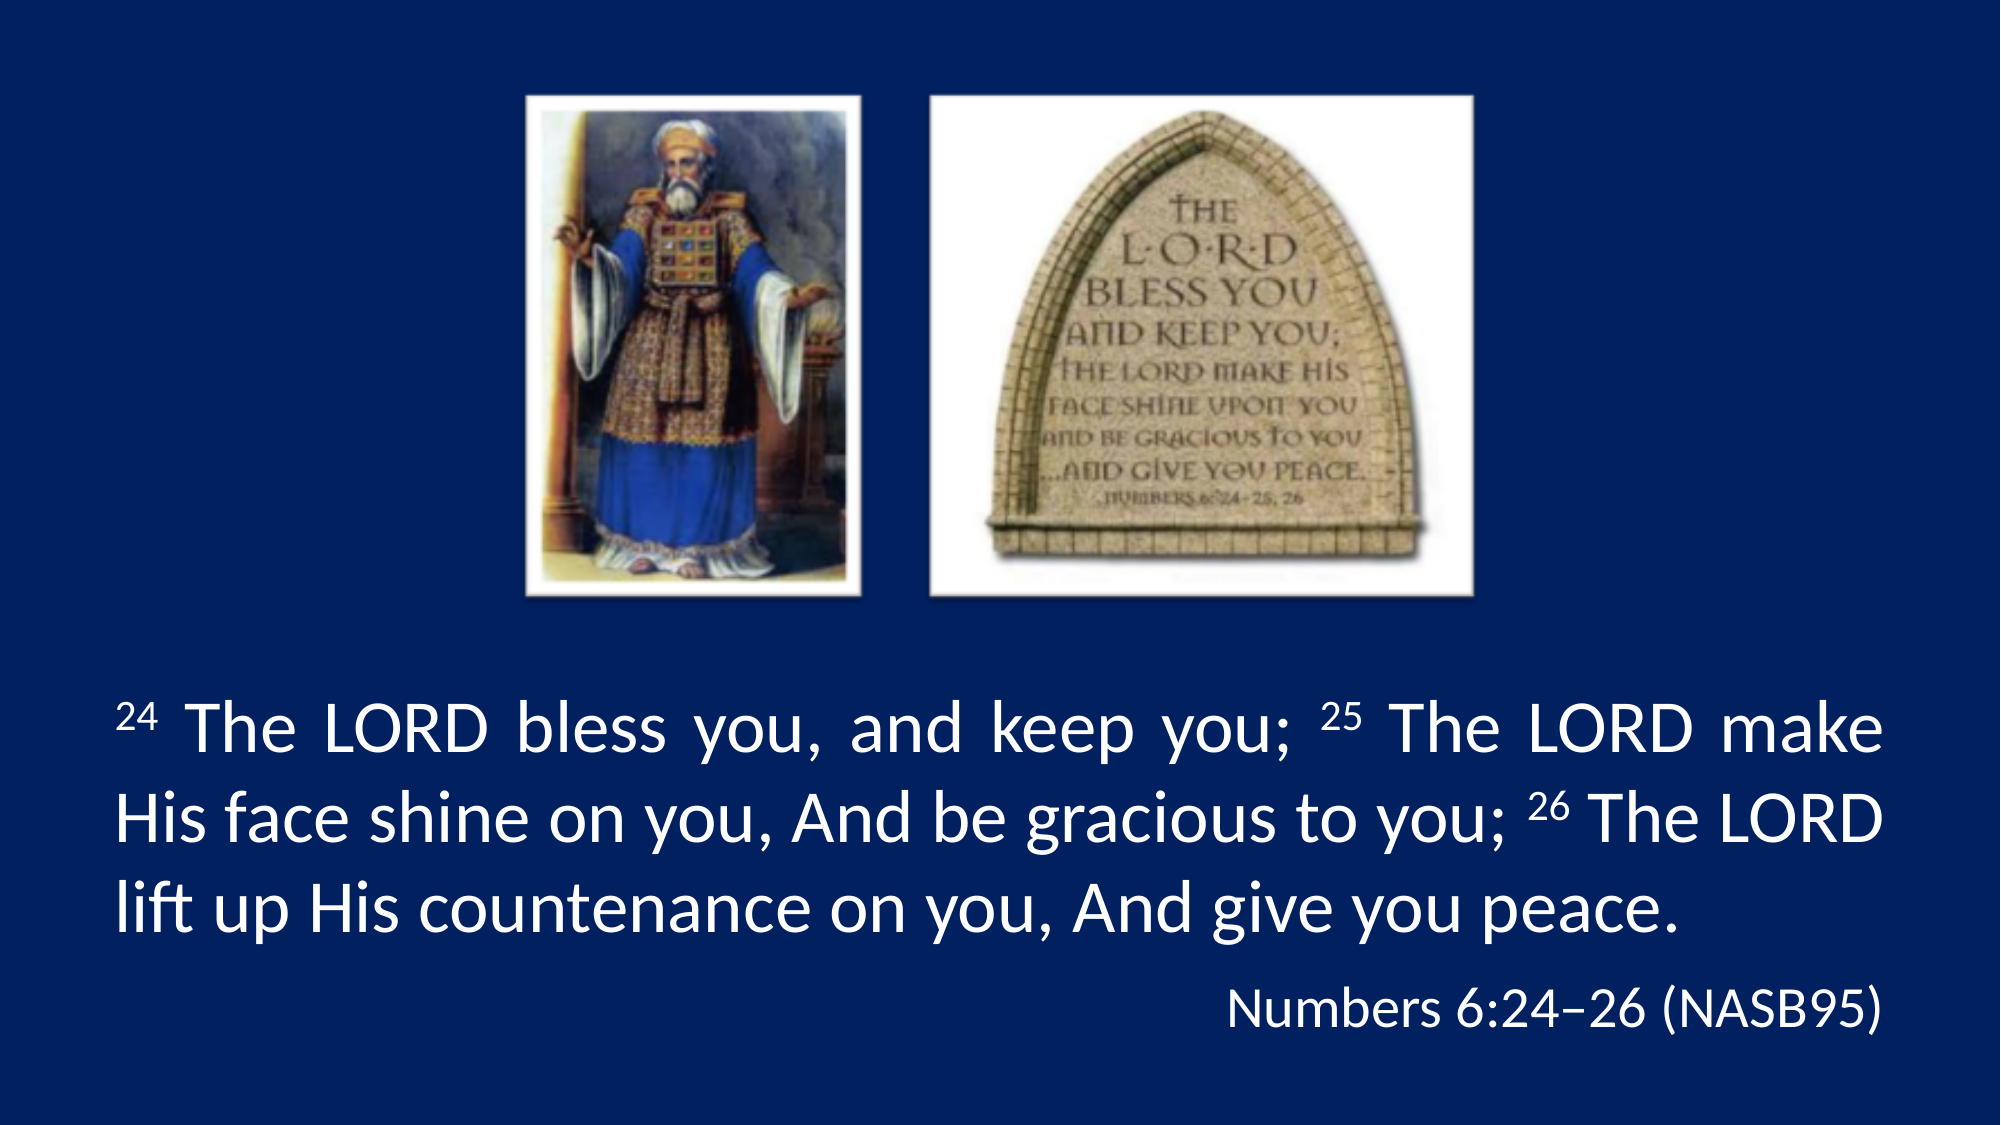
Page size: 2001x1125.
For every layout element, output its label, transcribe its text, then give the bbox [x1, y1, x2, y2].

text_box 24 The Lord bless you, and keep you; 25 The Lord make His face shine on you, And be gracious to you; 26 The Lord lift up His countenance on you, And give you peace. Numbers 6:24–26 (NASB95) [99, 670, 1900, 1046]
picture [514, 87, 1486, 613]
